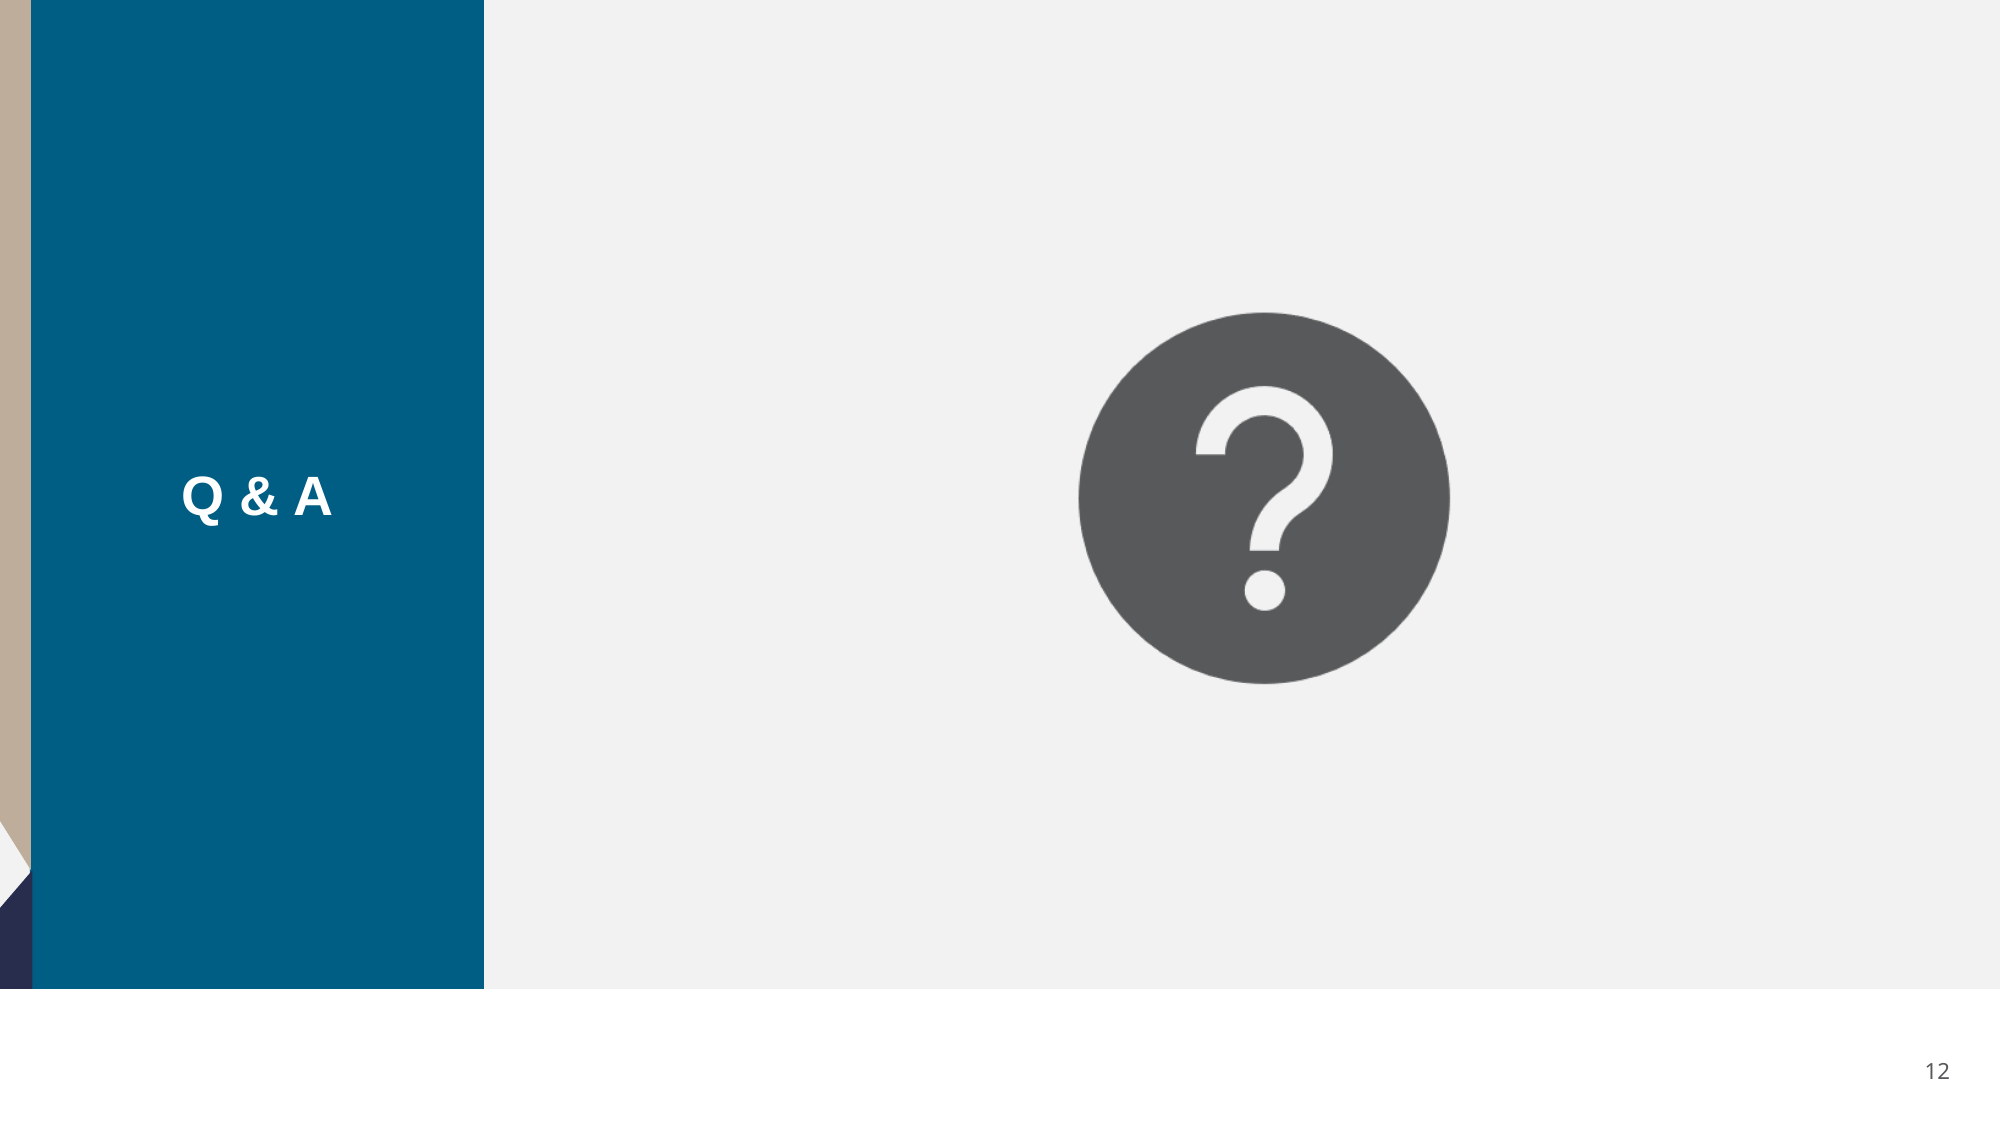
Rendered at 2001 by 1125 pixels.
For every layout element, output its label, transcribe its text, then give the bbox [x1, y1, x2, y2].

slide_number 12 [1875, 1038, 1950, 1108]
picture [1030, 264, 1499, 733]
